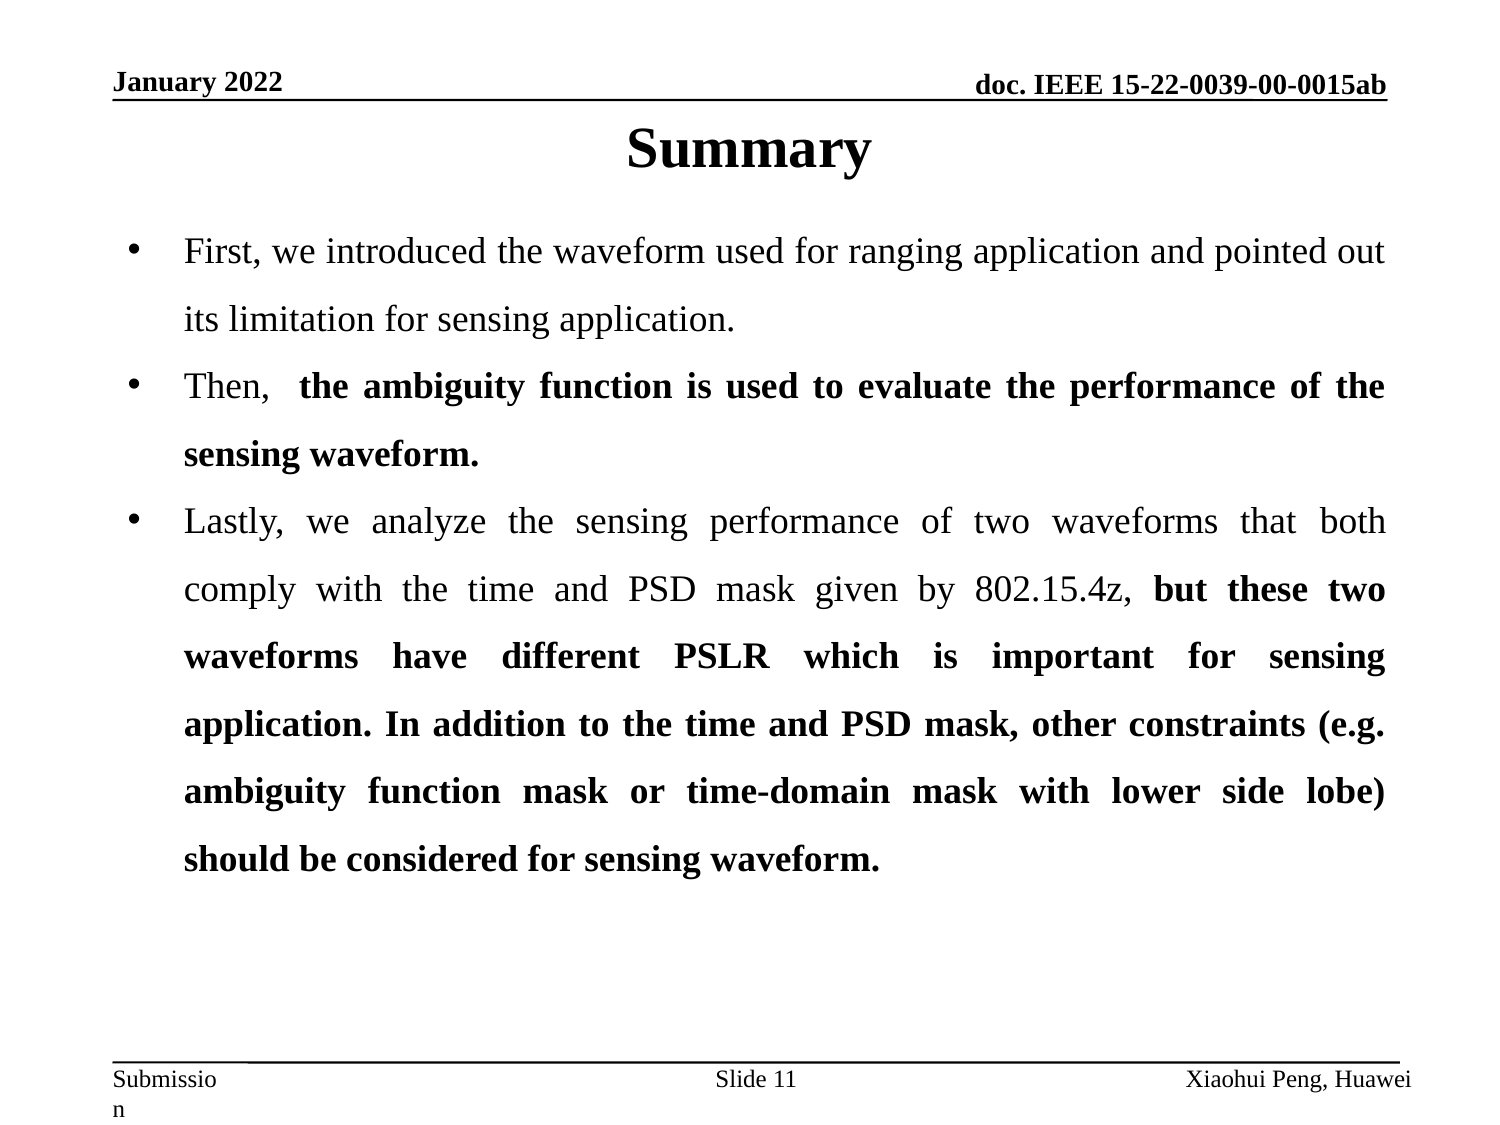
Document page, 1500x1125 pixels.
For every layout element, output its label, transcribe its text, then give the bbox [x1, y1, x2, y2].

slide_number Slide 11 [712, 1062, 800, 1093]
footer Xiaohui Peng, Huawei [820, 1062, 1413, 1093]
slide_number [112, 62, 375, 98]
text_box Summary [112, 112, 1388, 175]
text_box First, we introduced the waveform used for ranging application and pointed out its limitation for sensing application. Then, the ambiguity function is used to evaluate the performance of the sensing waveform. Lastly, we analyze the sensing performance of two waveforms that both comply with the time and PSD mask given by 802.15.4z, but these two waveforms have different PSLR which is important for sensing application. In addition to the time and PSD mask, other constraints (e.g. ambiguity function mask or time-domain mask with lower side lobe) should be considered for sensing waveform. [112, 196, 1402, 1035]
